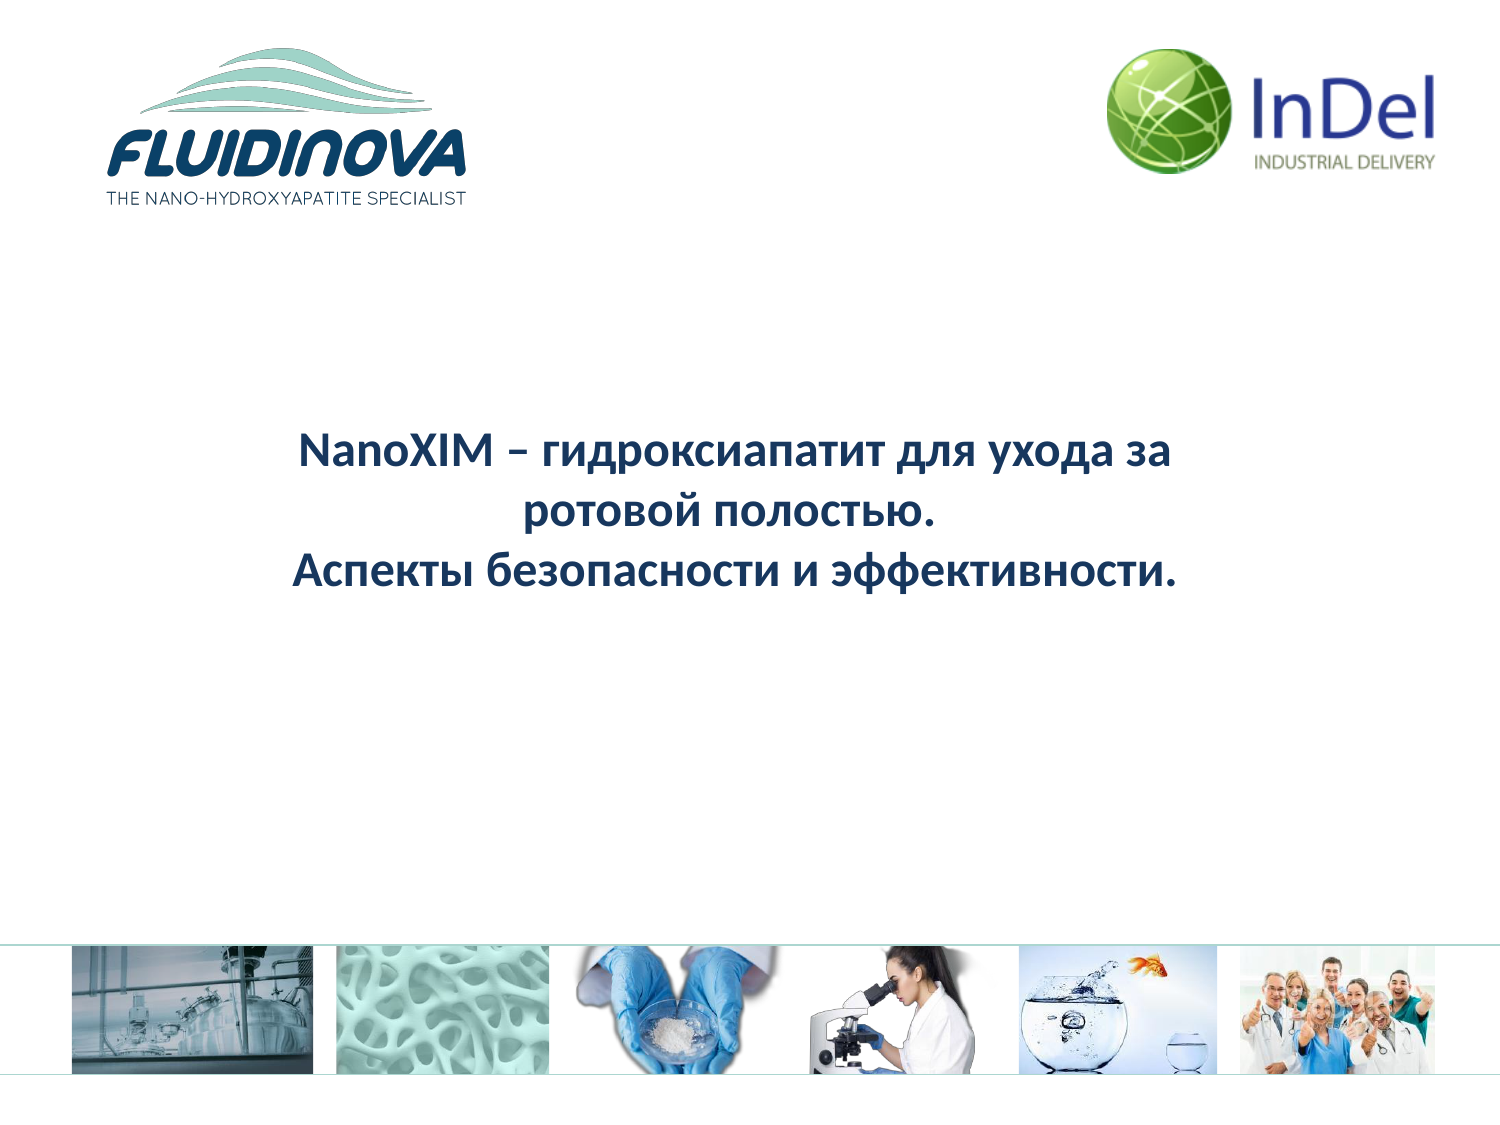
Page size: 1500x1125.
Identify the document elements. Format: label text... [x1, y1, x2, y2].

picture [1107, 49, 1438, 174]
text_box [786, 945, 1018, 1074]
text_box [568, 945, 786, 1074]
text_box [1240, 945, 1435, 1074]
text_box [71, 37, 500, 213]
text_box NanoXIM – гидроксиапатит для ухода за ротовой полостью. Аспекты безопасности и эффективности. [247, 416, 1224, 597]
text_box [71, 945, 314, 1074]
text_box [336, 945, 550, 1074]
text_box [1018, 945, 1218, 1074]
